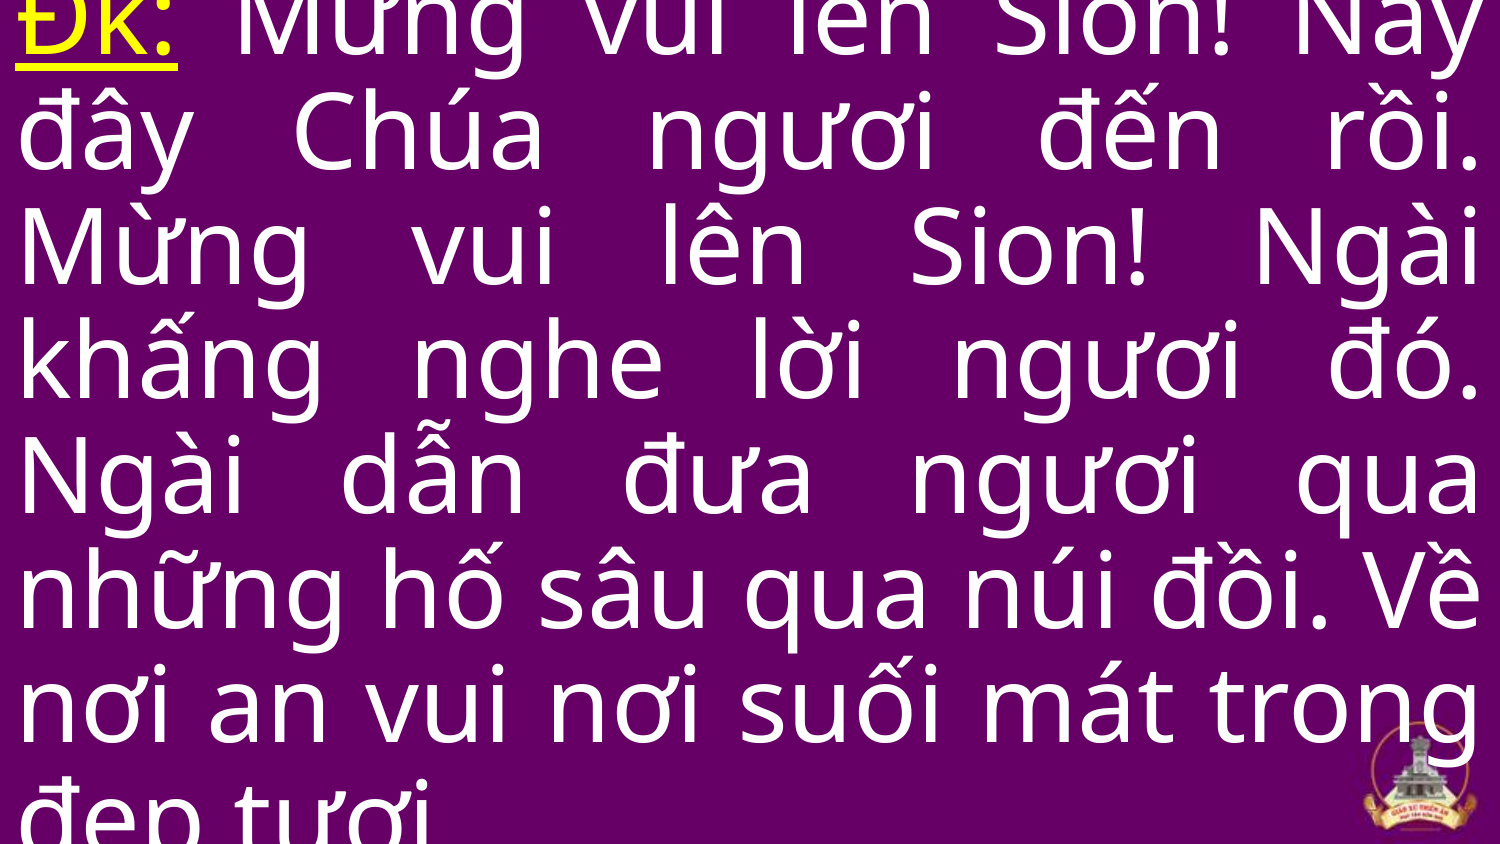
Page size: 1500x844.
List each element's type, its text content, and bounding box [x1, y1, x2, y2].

subtitle Đk: Mừng vui lên Sion! Này đây Chúa ngươi đến rồi. Mừng vui lên Sion! Ngài khấng nghe lời ngươi đó. Ngài dẫn đưa ngươi qua những hố sâu qua núi đồi. Về nơi an vui nơi suối mát trong đẹp tươi. [0, 0, 1500, 844]
